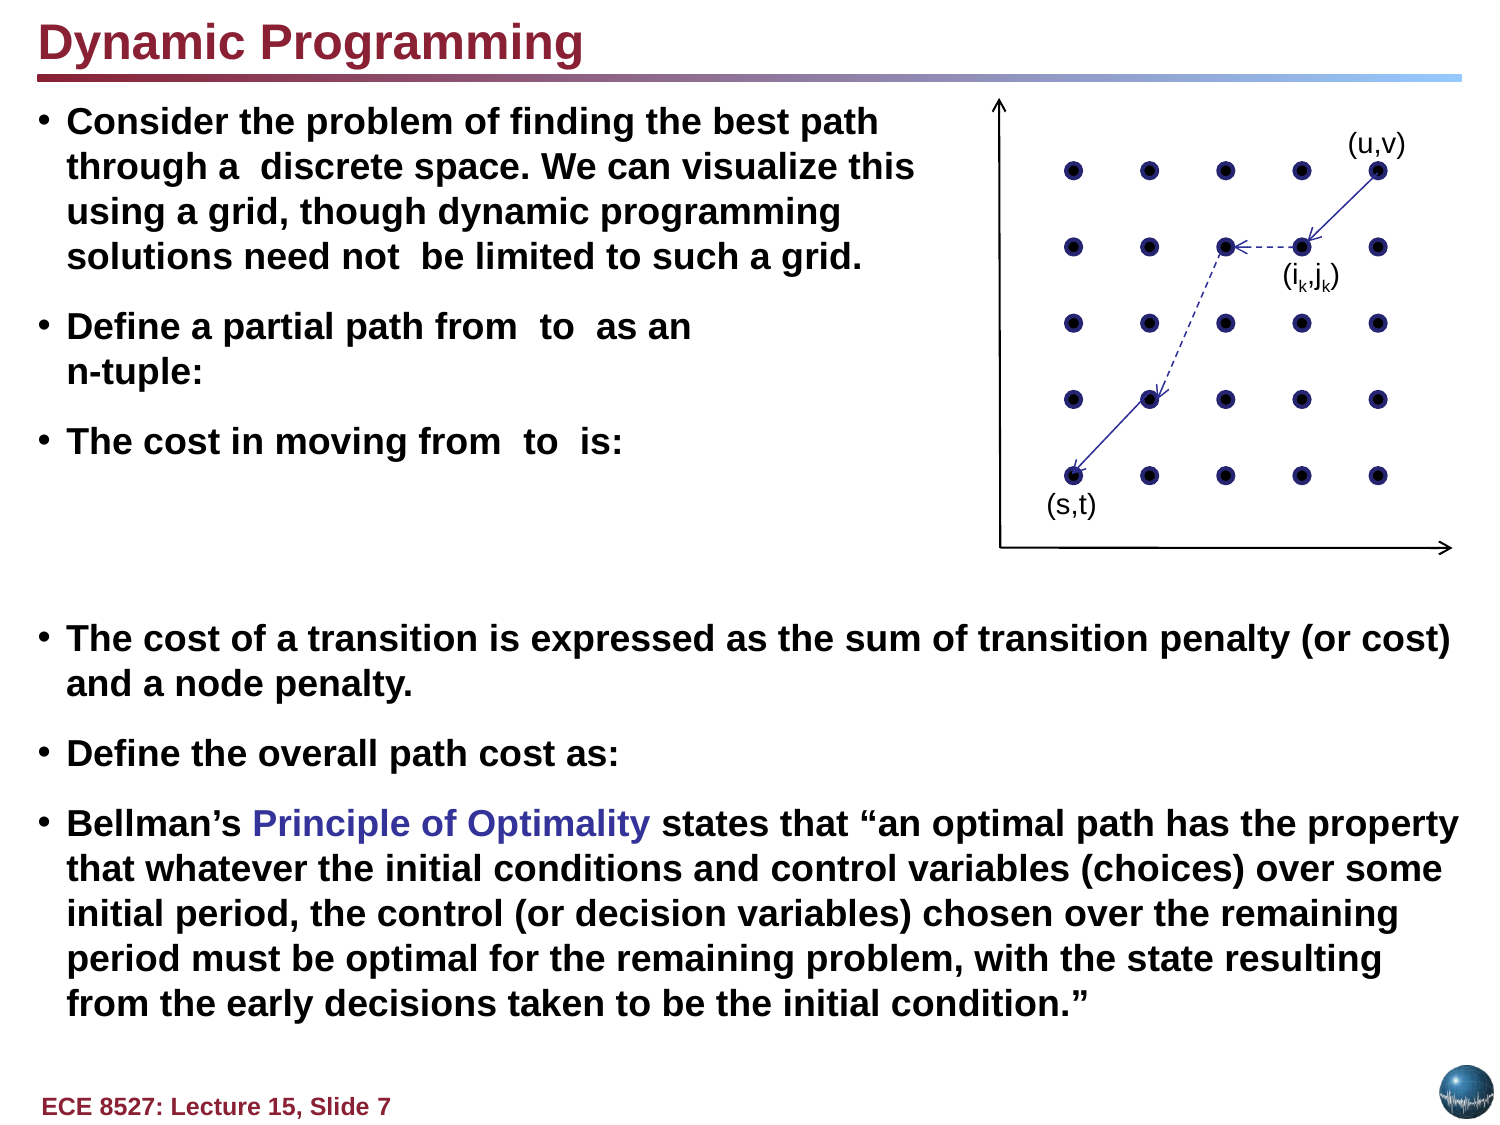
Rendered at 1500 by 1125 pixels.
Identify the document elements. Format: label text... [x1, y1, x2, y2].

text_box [1141, 162, 1158, 292]
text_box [1218, 162, 1234, 292]
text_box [1114, 293, 1263, 358]
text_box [1065, 477, 1082, 484]
picture [1439, 1065, 1494, 1119]
text_box (s,t) [1046, 485, 1098, 521]
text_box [1218, 366, 1234, 484]
text_box (ik,jk) [1282, 257, 1289, 296]
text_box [1370, 162, 1386, 484]
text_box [1141, 366, 1158, 484]
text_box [1065, 162, 1082, 396]
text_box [1294, 162, 1310, 484]
text_box (u,v) [1347, 124, 1407, 160]
text_box (ik,jk) [1314, 255, 1341, 296]
slide_number [0, 1074, 400, 1125]
text_box Dynamic Programming [37, 0, 1463, 80]
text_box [1307, 172, 1379, 242]
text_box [1069, 393, 1153, 473]
